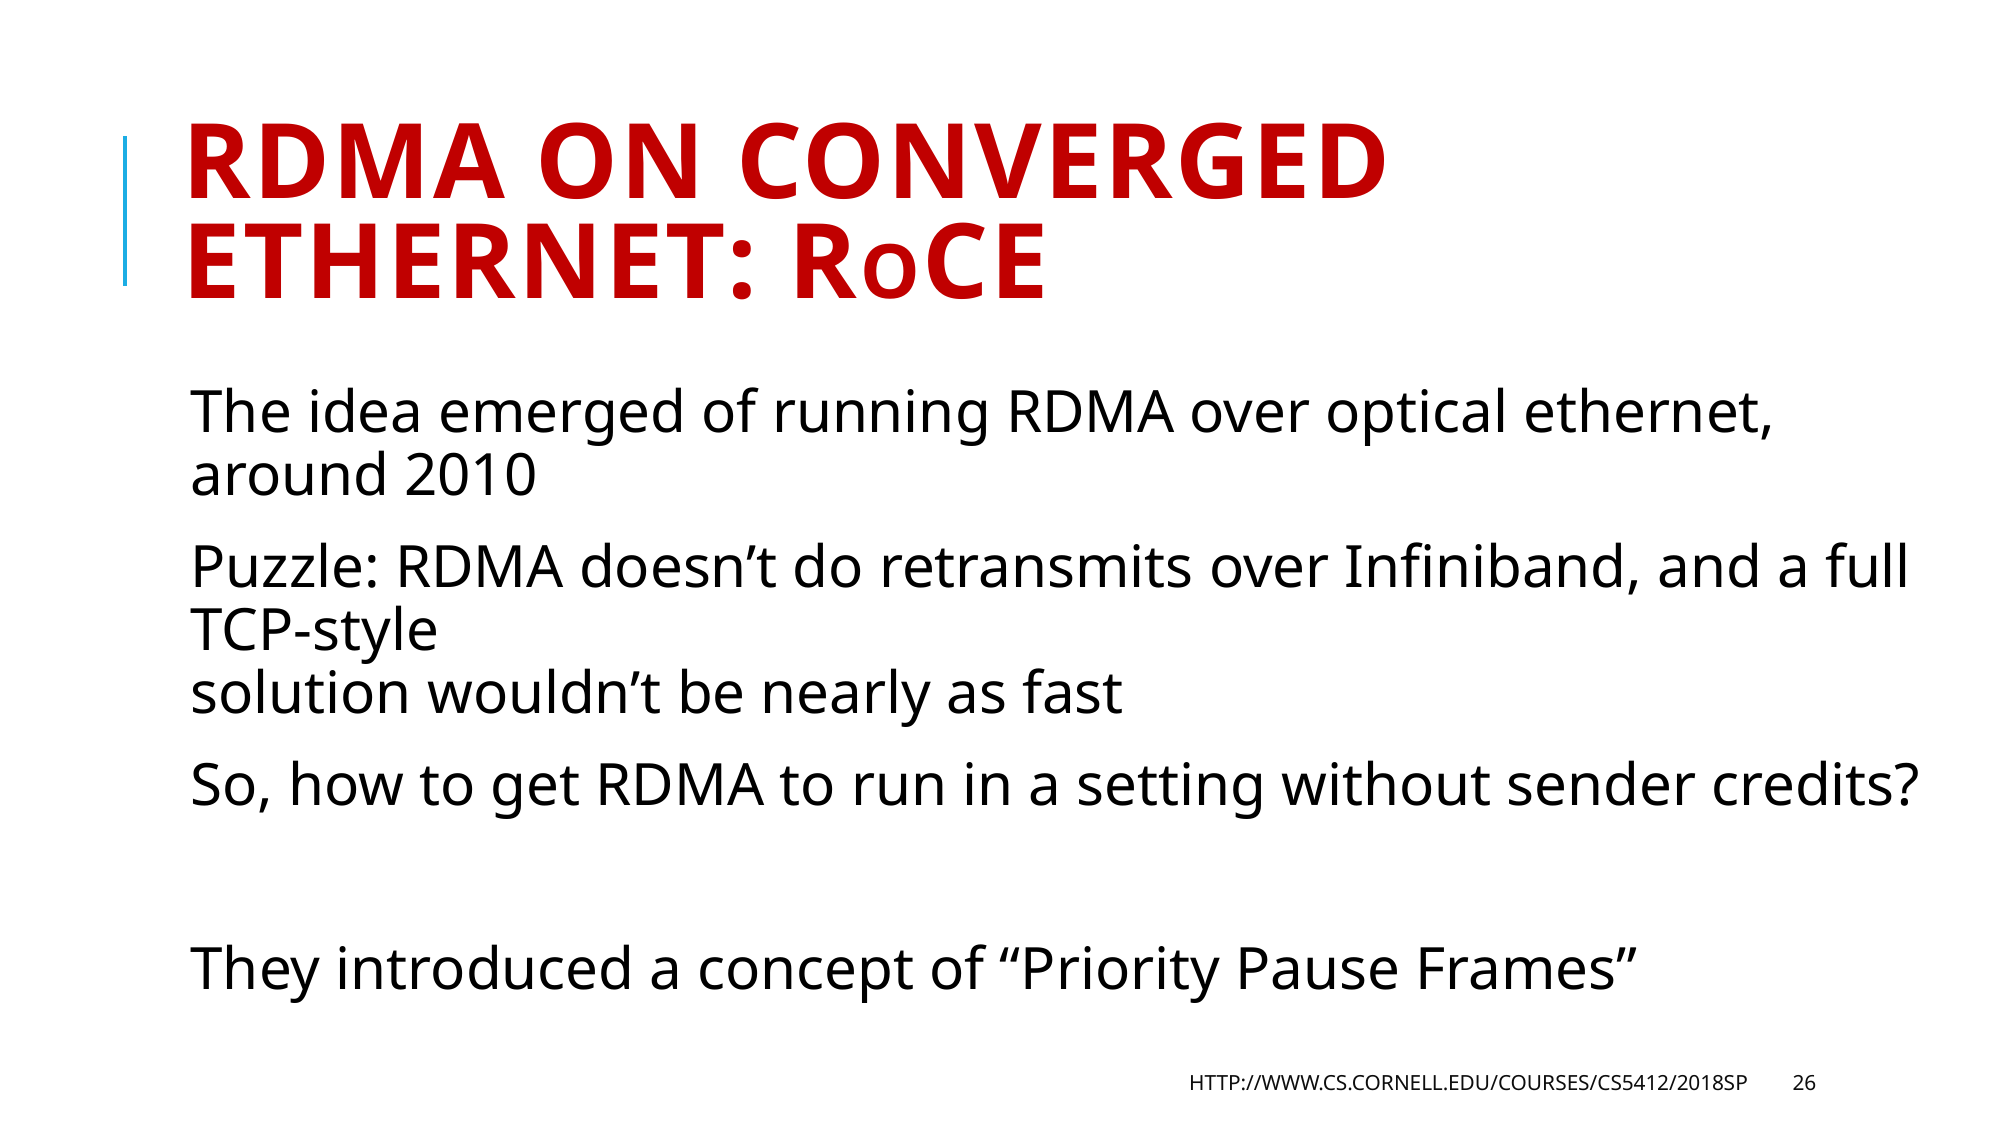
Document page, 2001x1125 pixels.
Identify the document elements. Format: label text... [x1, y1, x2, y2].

title RDMA on Converged Ethernet: RoCE [168, 96, 1938, 342]
footer http://www.cs.cornell.edu/courses/cs5412/2018sp [794, 1061, 1763, 1107]
slide_number 26 [1777, 1061, 1938, 1107]
list The idea emerged of running RDMA over optical ethernet, around 2010 Puzzle: RDMA doesn’t do retransmits over Infiniband, and a full TCP-style solution wouldn’t be nearly as fast So, how to get RDMA to run in a setting without sender credits? They introduced a concept of “Priority Pause Frames” [168, 375, 1938, 1035]
